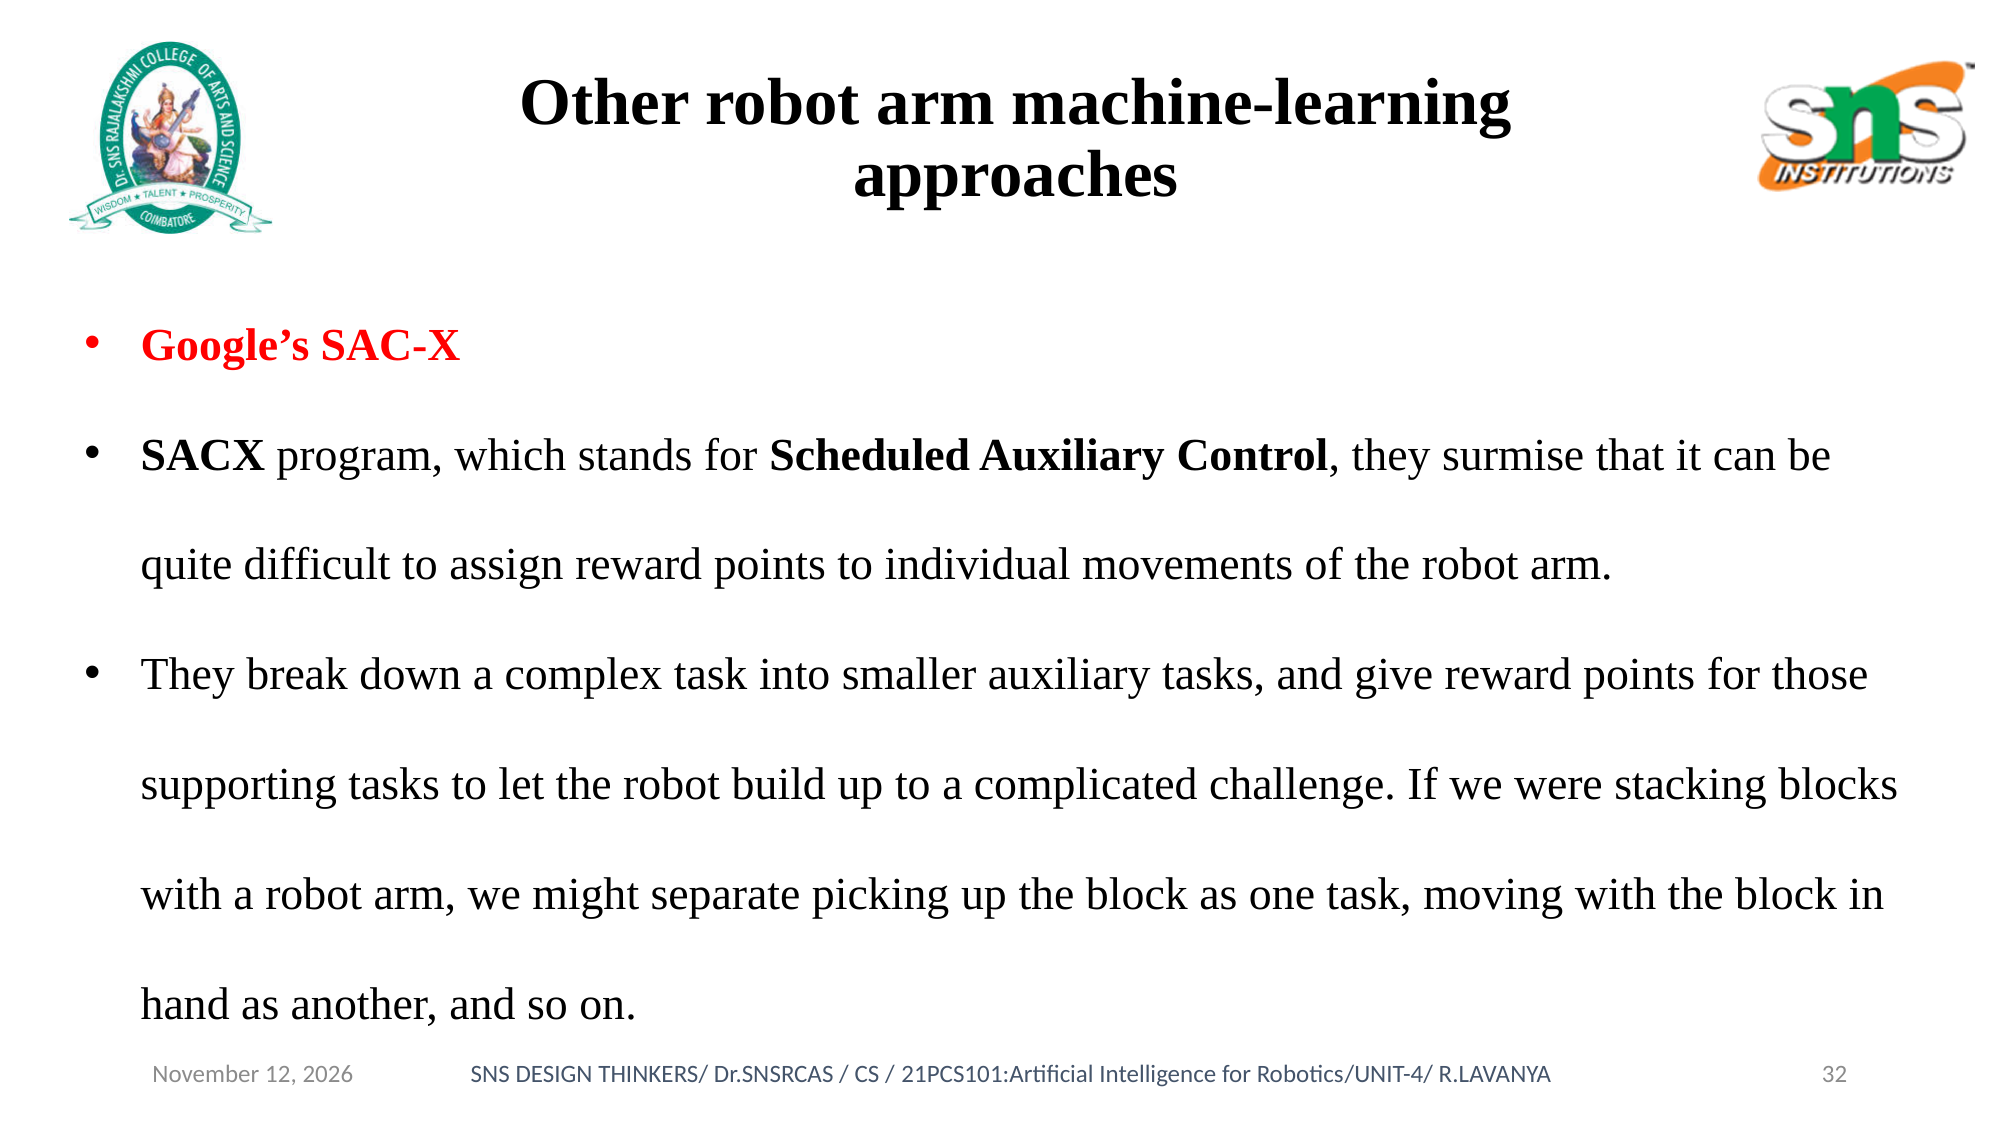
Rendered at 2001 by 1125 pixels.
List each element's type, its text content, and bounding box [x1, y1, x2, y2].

footer SNS DESIGN THINKERS/ Dr.SNSRCAS / CS / 21PCS101:Artificial Intelligence for Robotics/UNIT-4/ R.LAVANYA [357, 1042, 1665, 1103]
title Other robot arm machine-learning approaches [273, 59, 1778, 218]
text_box Google’s SAC-X SACX program, which stands for Scheduled Auxiliary Control, they surmise that it can be quite difficult to assign reward points to individual movements of the robot arm. They break down a complex task into smaller auxiliary tasks, and give reward points for those supporting tasks to let the robot build up to a complicated challenge. If we were stacking blocks with a robot arm, we might separate picking up the block as one task, moving with the block in hand as another, and so on. [69, 251, 1922, 1037]
picture [69, 41, 273, 234]
slide_number 32 [1665, 1042, 1863, 1103]
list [1757, 59, 1975, 192]
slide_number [137, 1042, 357, 1103]
